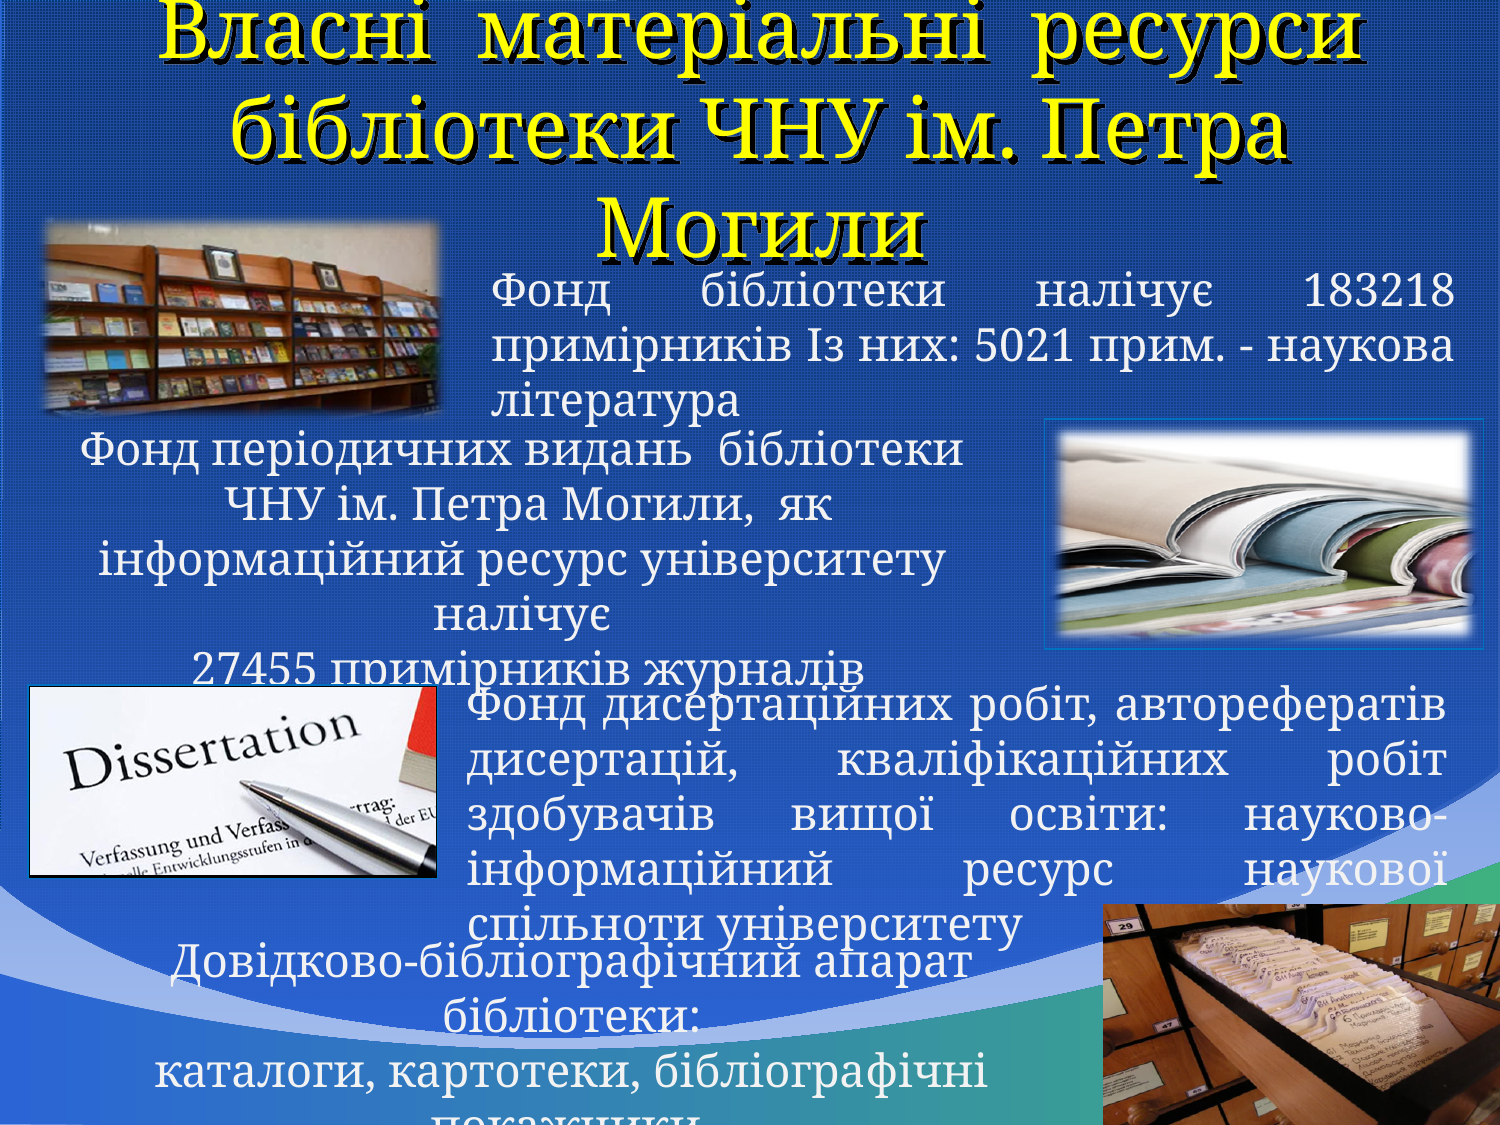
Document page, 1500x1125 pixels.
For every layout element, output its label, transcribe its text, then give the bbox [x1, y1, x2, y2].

text_box Фонд періодичних видань бібліотеки ЧНУ ім. Петра Могили, як інформаційний ресурс університету налічує 27455 примірників журналів [34, 412, 1010, 703]
picture [1103, 904, 1500, 1125]
text_box Довідково-бібліографічний апарат бібліотеки: каталоги, картотеки, бібліографічні покажчики [37, 923, 1098, 1125]
picture [28, 685, 438, 879]
text_box Фонд бібліотеки налічує 183218 примірників Із них: 5021 прим. - наукова література [476, 253, 1471, 434]
title Власні матеріальні ресурси бібліотеки ЧНУ ім. Петра Могили [57, 30, 1463, 219]
text_box Фонд дисертаційних робіт, авторефератів дисертацій, кваліфікаційних робіт здобувачів вищої освіти: науково-інформаційний ресурс наукової спільноти університету [451, 667, 1463, 923]
picture [31, 207, 453, 426]
picture [1045, 419, 1483, 649]
